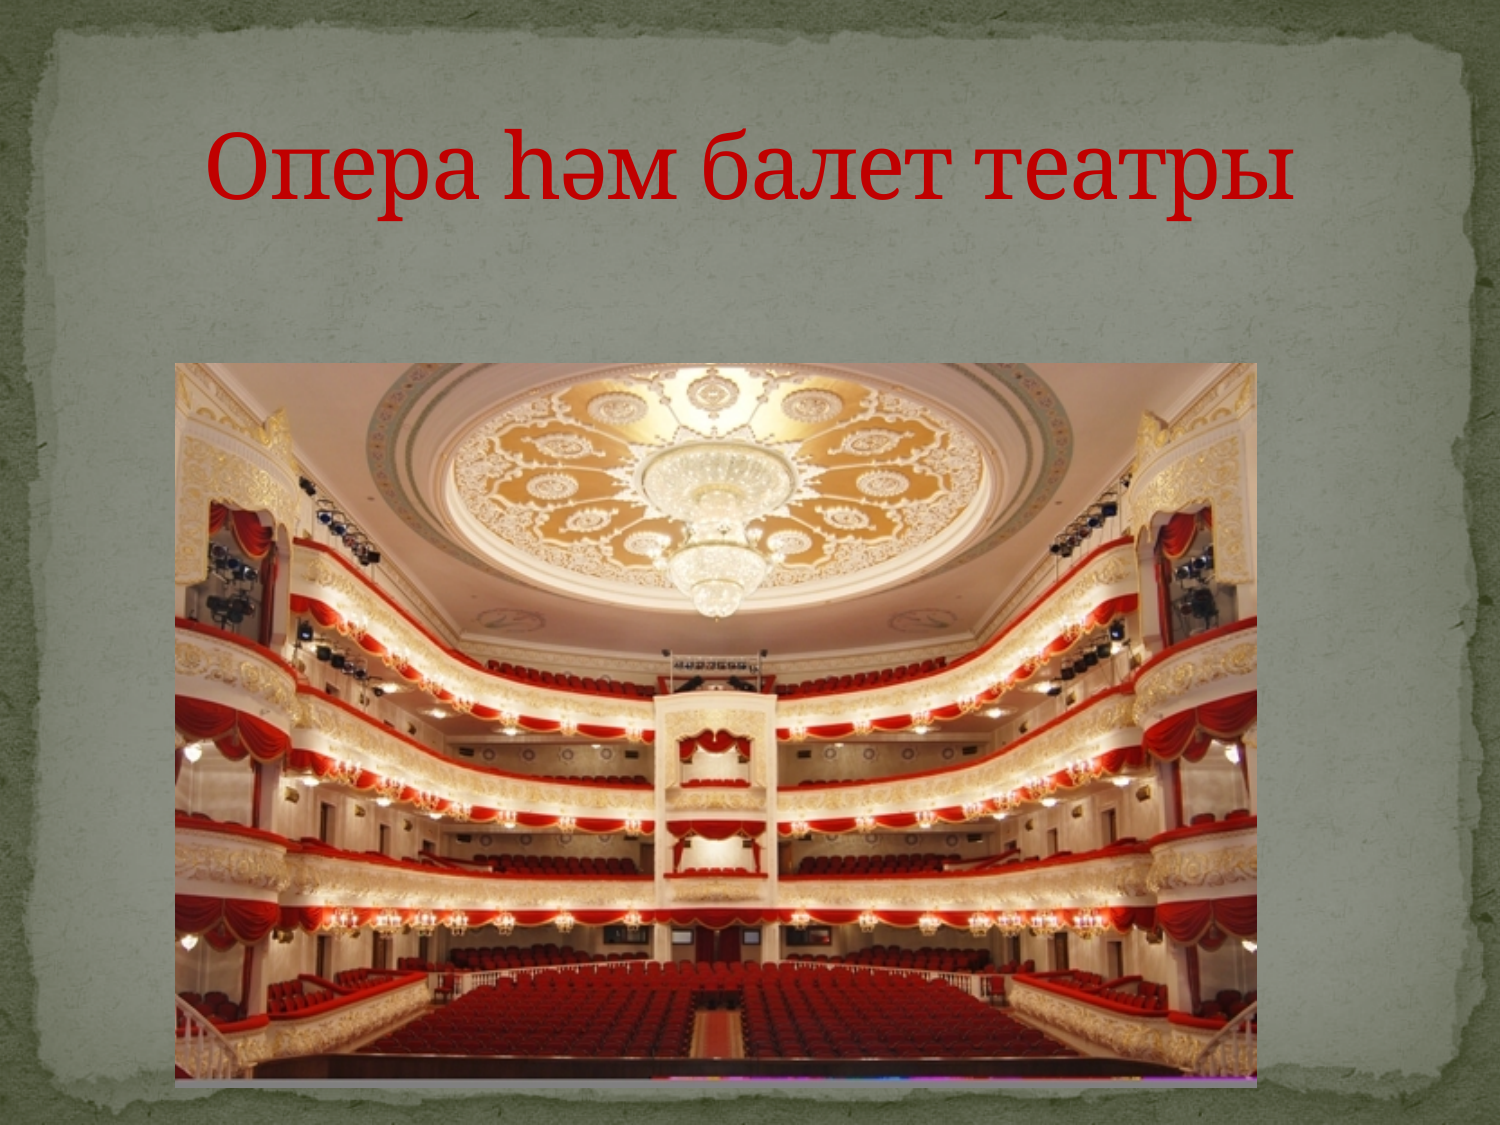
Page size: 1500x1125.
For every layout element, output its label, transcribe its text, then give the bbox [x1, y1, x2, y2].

title Опера һәм балет театры [74, 24, 1425, 225]
picture [175, 363, 1257, 1088]
